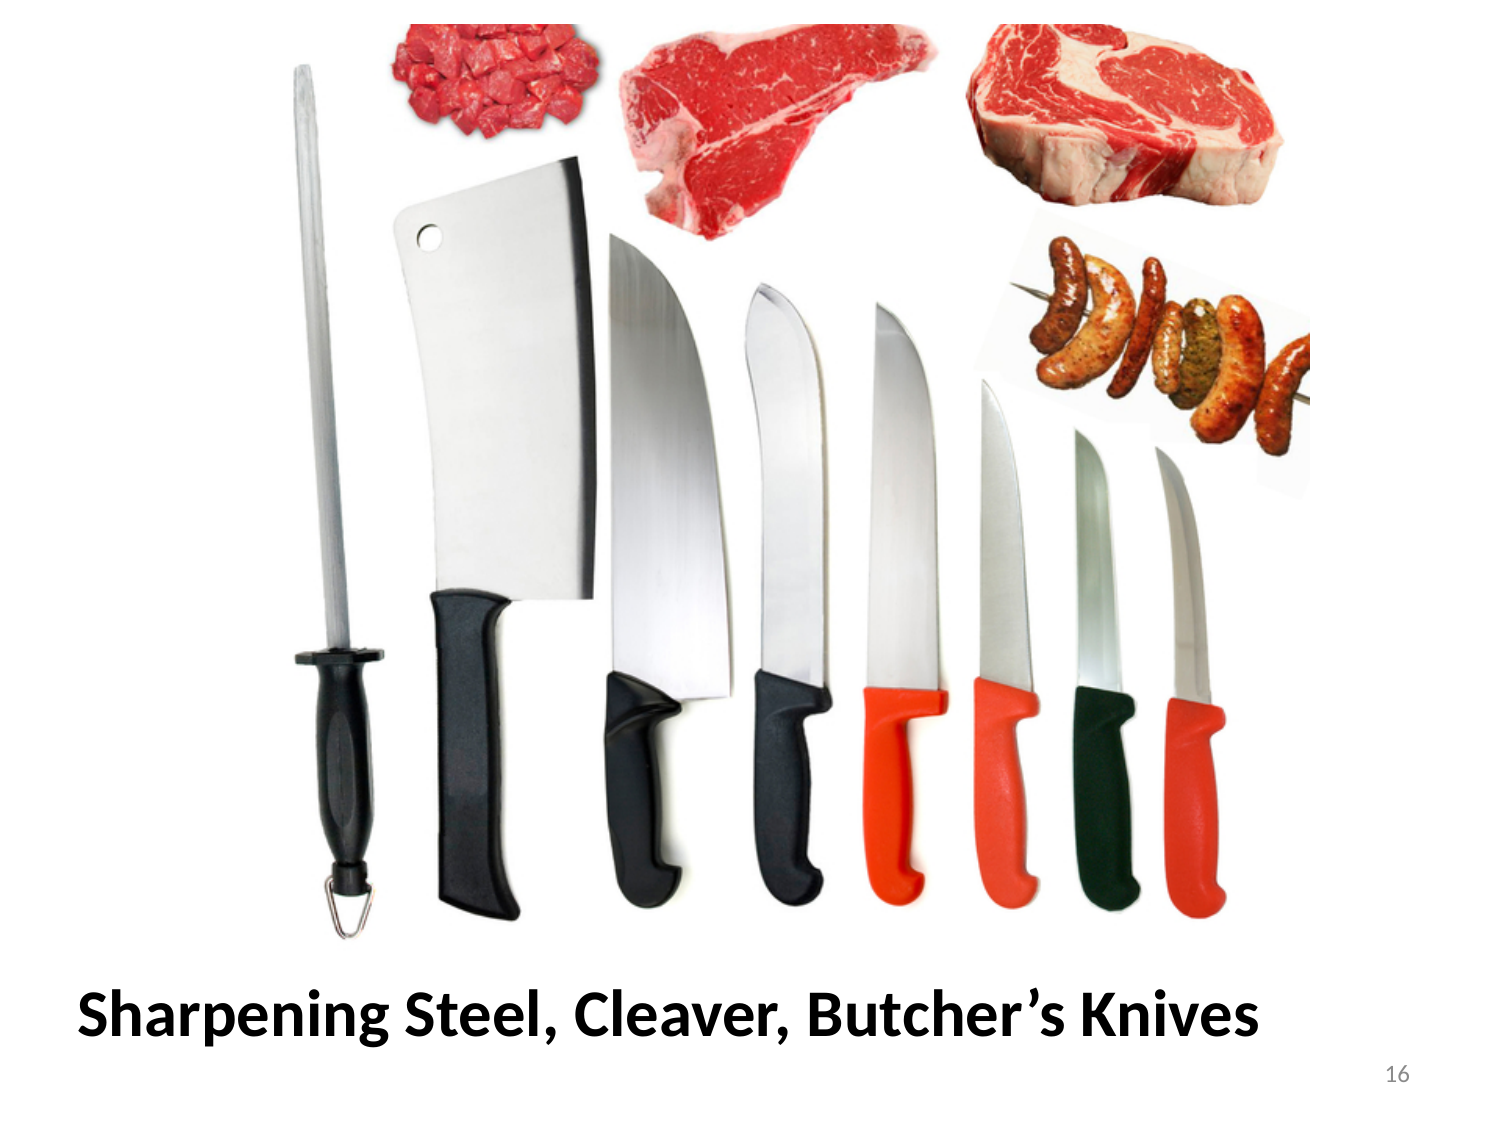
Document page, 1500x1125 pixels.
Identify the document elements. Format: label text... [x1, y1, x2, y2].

picture [224, 24, 1310, 963]
text_box Sharpening Steel, Cleaver, Butcher’s Knives [62, 962, 1375, 1058]
slide_number 16 [1074, 1042, 1425, 1103]
